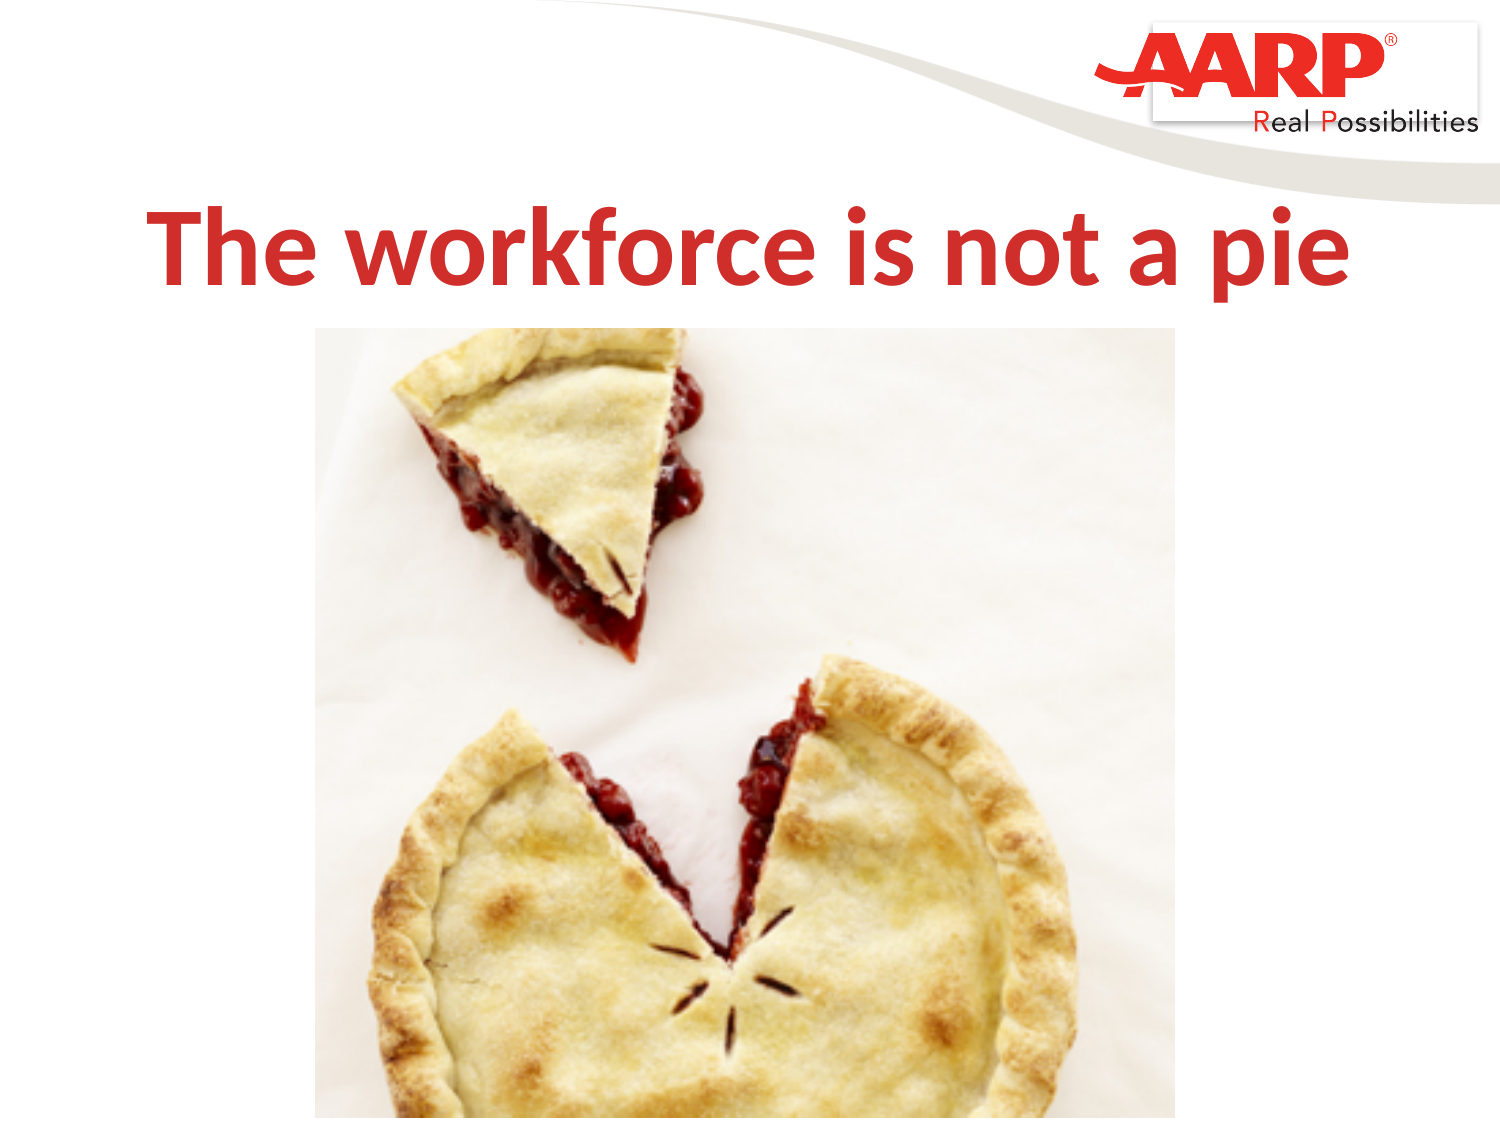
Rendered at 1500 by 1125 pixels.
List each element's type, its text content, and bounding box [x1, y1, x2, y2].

picture [315, 328, 1175, 1118]
text_box The workforce is not a pie [0, 165, 1500, 316]
picture [530, 0, 1500, 165]
